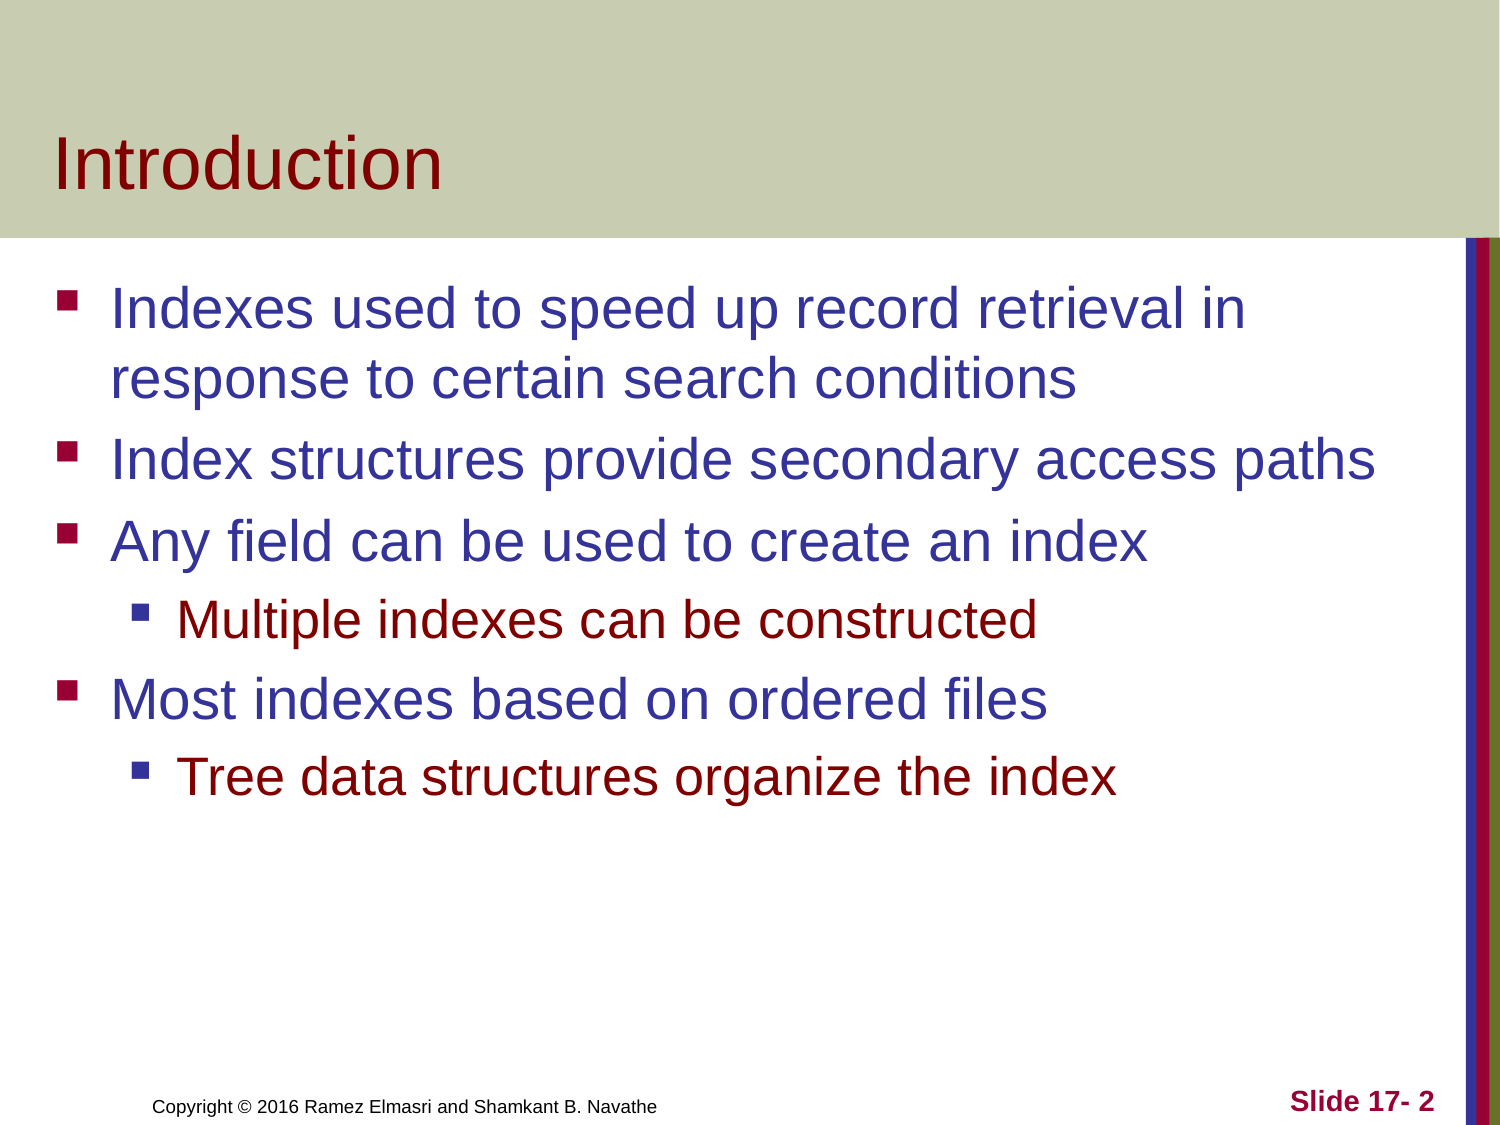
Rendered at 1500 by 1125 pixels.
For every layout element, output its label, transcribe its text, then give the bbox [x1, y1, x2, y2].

slide_number Slide 17- 2 [1137, 1049, 1451, 1125]
title Introduction [37, 49, 1317, 213]
list Indexes used to speed up record retrieval in response to certain search conditions Index structures provide secondary access paths Any field can be used to create an index Multiple indexes can be constructed Most indexes based on ordered files Tree data structures organize the index [39, 262, 1400, 1013]
